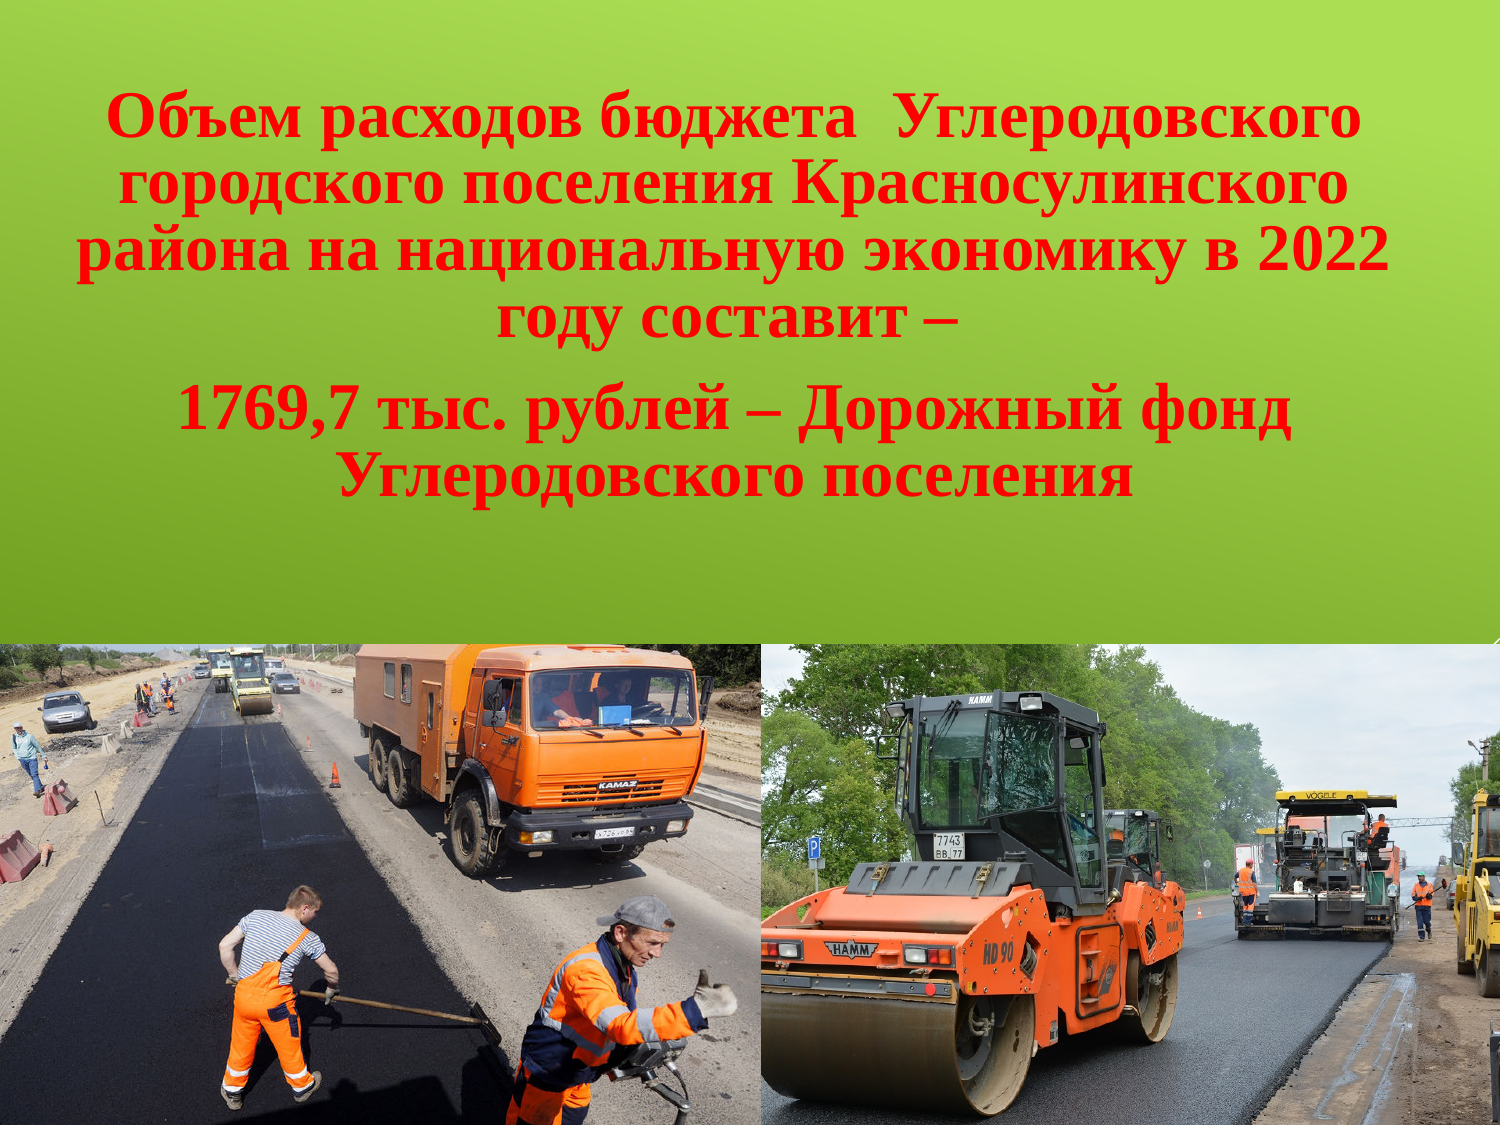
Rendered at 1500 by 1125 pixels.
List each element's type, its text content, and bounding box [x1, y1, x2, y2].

list Объем расходов бюджета Углеродовского городского поселения Красносулинского района на национальную экономику в 2022 году составит – 1769,7 тыс. рублей – Дорожный фонд Углеродовского поселения [0, 66, 1459, 610]
picture [0, 644, 1500, 1125]
